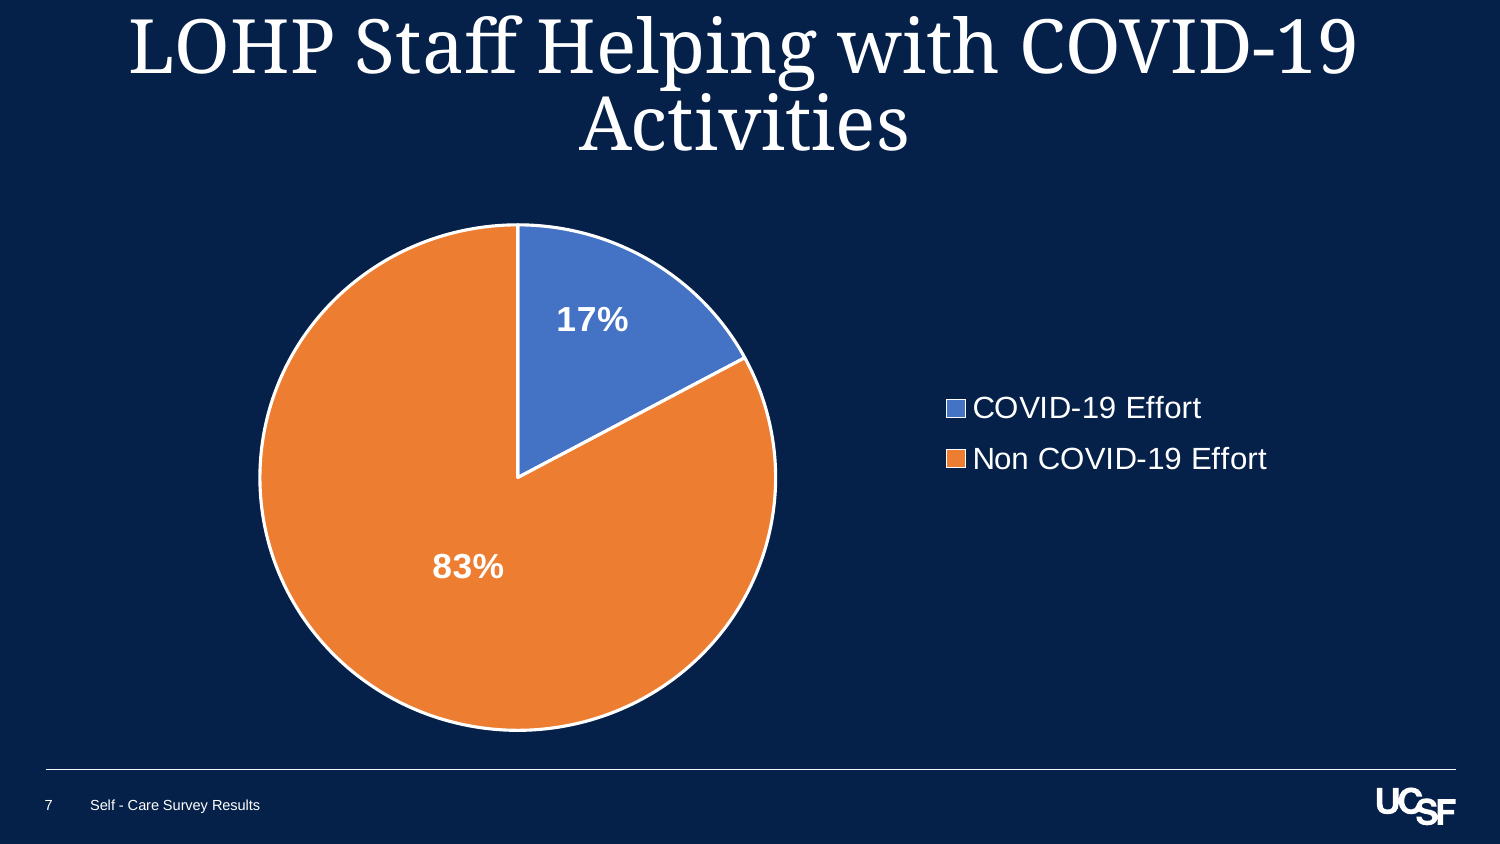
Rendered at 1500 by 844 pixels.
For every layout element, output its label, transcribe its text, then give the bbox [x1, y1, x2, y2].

chart [152, 166, 1338, 743]
footer Self - Care Survey Results [89, 796, 798, 813]
slide_number 7 [44, 793, 85, 814]
title LOHP Staff Helping with COVID-19 Activities [74, 52, 1416, 174]
